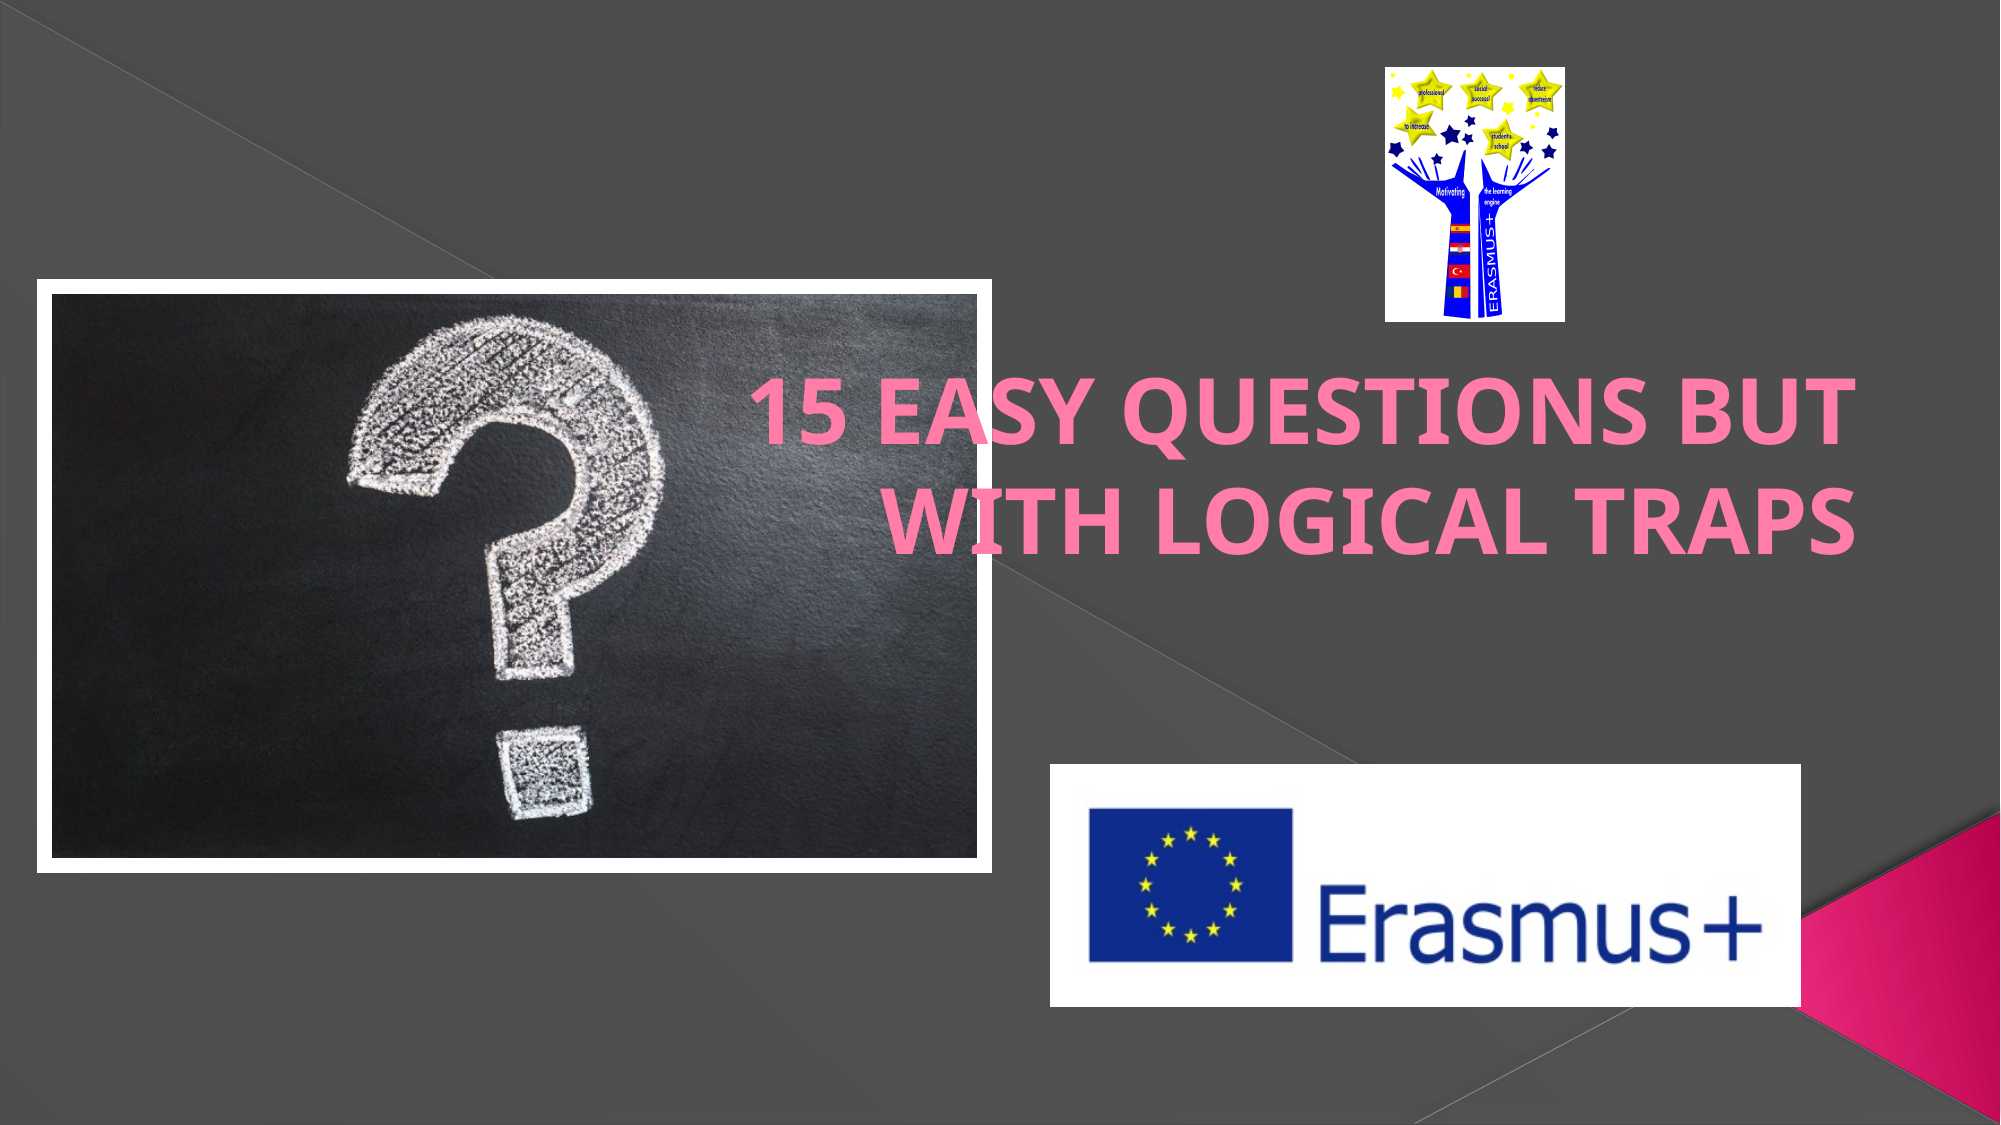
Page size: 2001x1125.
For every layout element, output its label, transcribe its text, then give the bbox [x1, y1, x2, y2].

picture [51, 293, 978, 859]
title 15 EASY QUESTIONS BUT WITH LOGICAL TRAPS [617, 0, 1874, 581]
picture [1384, 66, 1565, 322]
picture [1050, 763, 1801, 1007]
